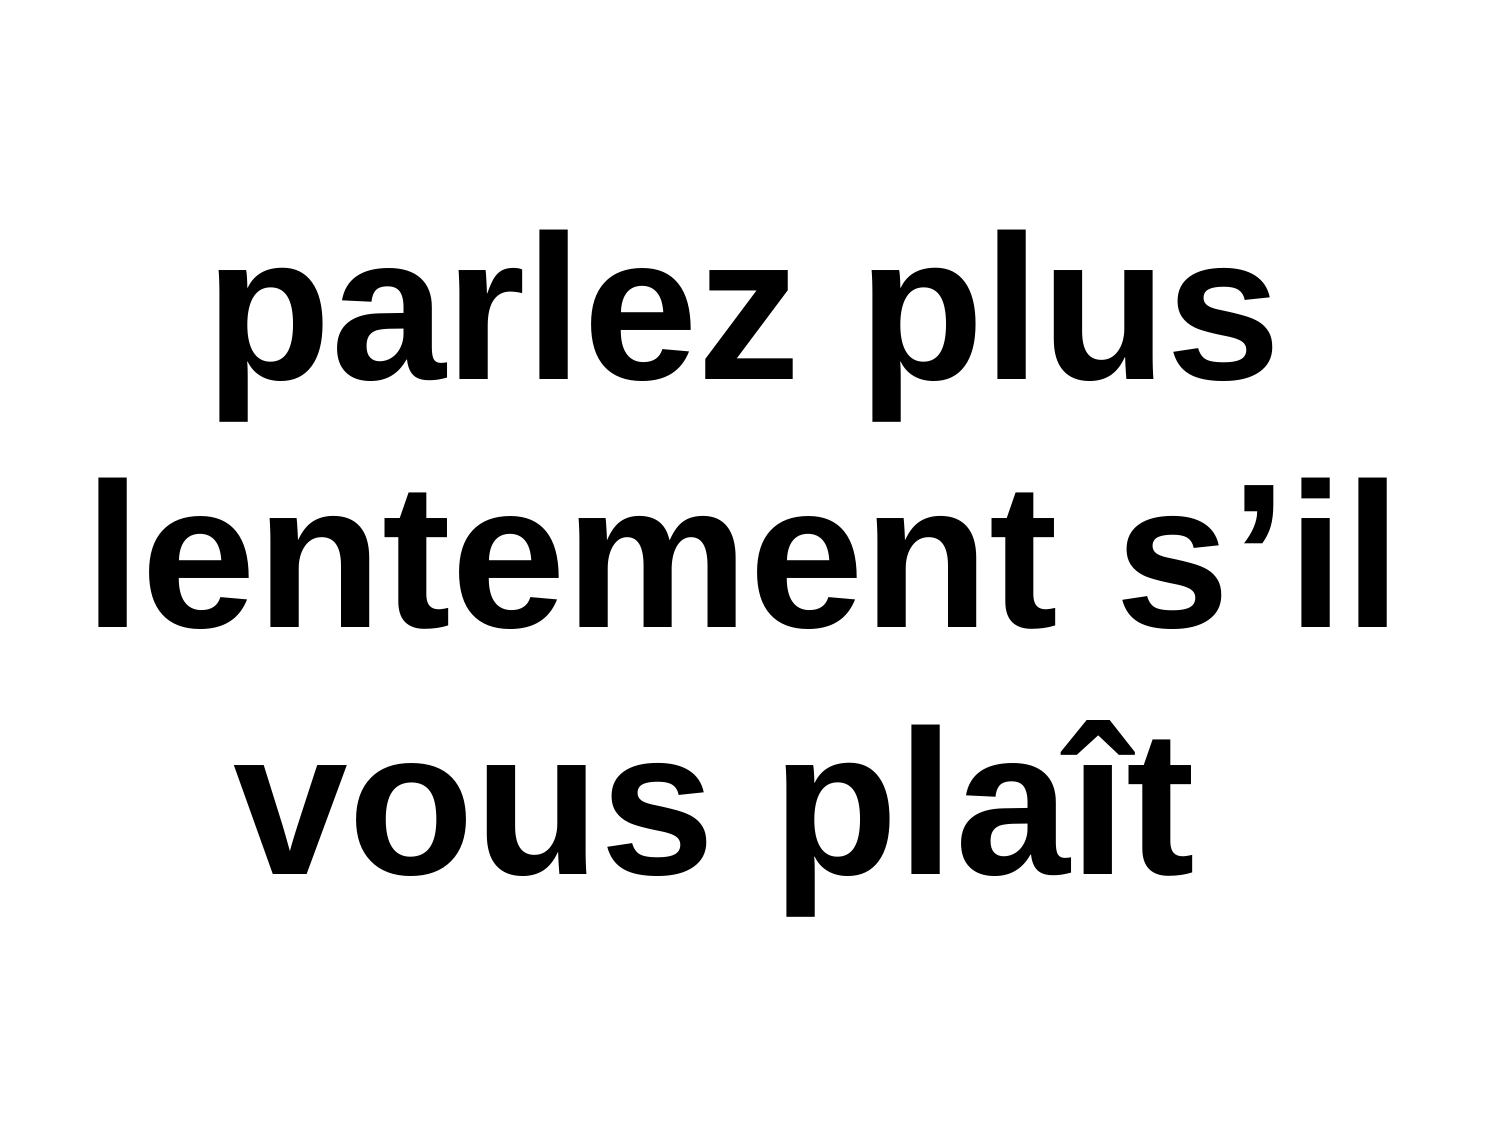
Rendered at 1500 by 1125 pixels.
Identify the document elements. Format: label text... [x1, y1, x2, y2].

text_box parlez plus lentement s’il vous plaît [41, 166, 1447, 924]
